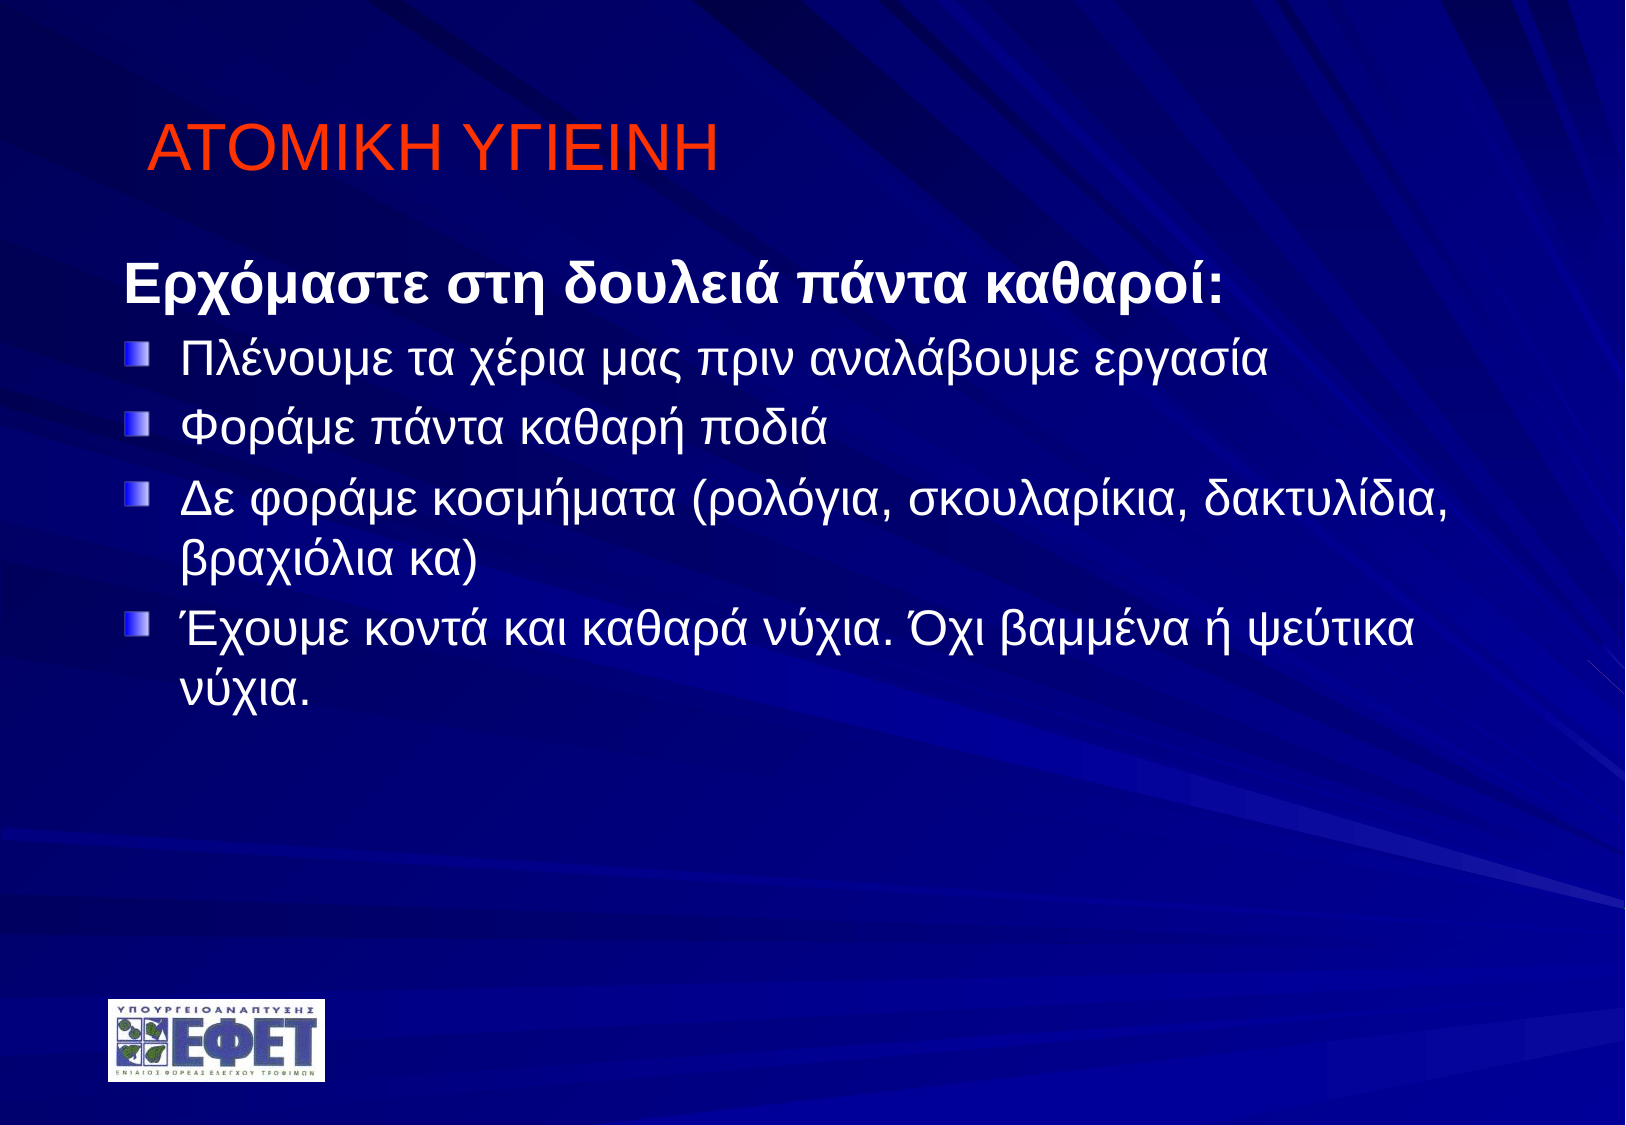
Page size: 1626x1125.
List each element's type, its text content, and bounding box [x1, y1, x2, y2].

list Ερχόμαστε στη δουλειά πάντα καθαροί: Πλένουμε τα χέρια μας πριν αναλάβουμε εργασία Φοράμε πάντα καθαρή ποδιά Δε φοράμε κοσμήματα (ρολόγια, σκουλαρίκια, δακτυλίδια, βραχιόλια κα) Έχουμε κοντά και καθαρά νύχια. Όχι βαμμένα ή ψεύτικα νύχια. [108, 237, 1490, 1038]
picture [123, 480, 152, 509]
picture [123, 610, 152, 639]
picture [123, 410, 152, 439]
picture [123, 340, 152, 369]
picture [108, 999, 326, 1082]
text_box ΑΤΟΜΙΚΗ ΥΓΙΕΙΝΗ [121, 87, 1504, 200]
